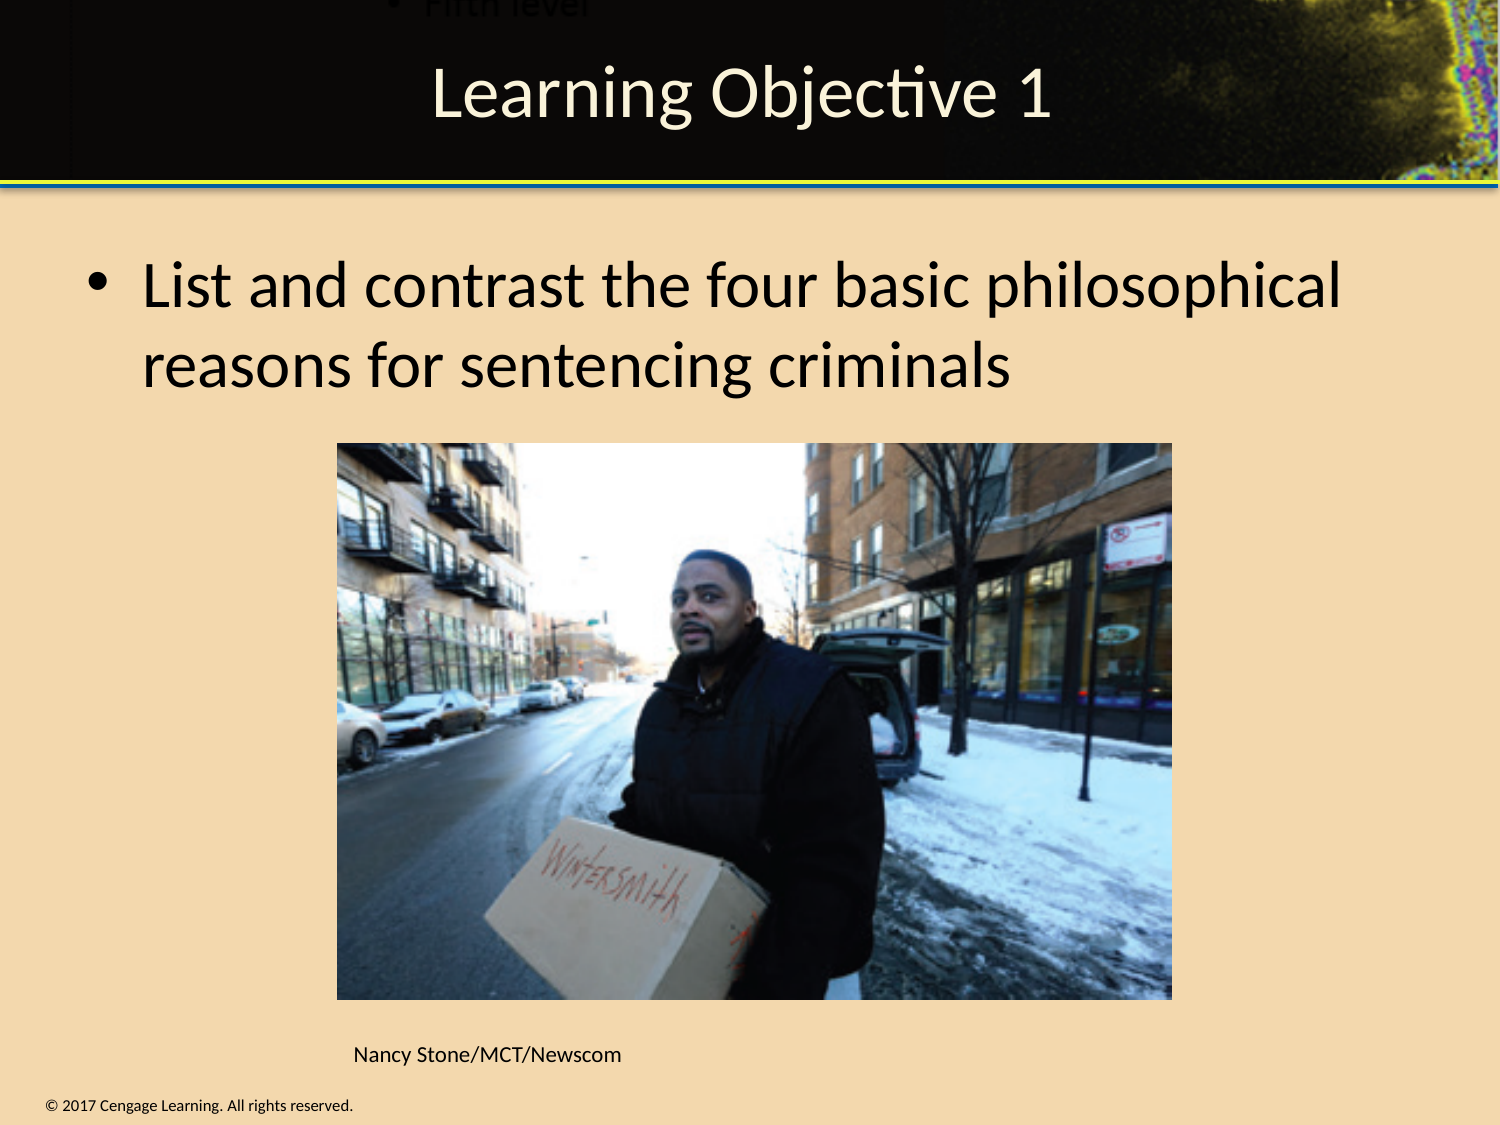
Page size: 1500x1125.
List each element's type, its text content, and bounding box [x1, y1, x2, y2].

picture [336, 442, 1172, 1001]
title Learning Objective 1 [25, 0, 1461, 176]
text_box Nancy Stone/MCT/Newscom [339, 1032, 638, 1075]
list List and contrast the four basic philosophical reasons for sentencing criminals [71, 232, 1445, 1075]
picture [0, 0, 1500, 180]
